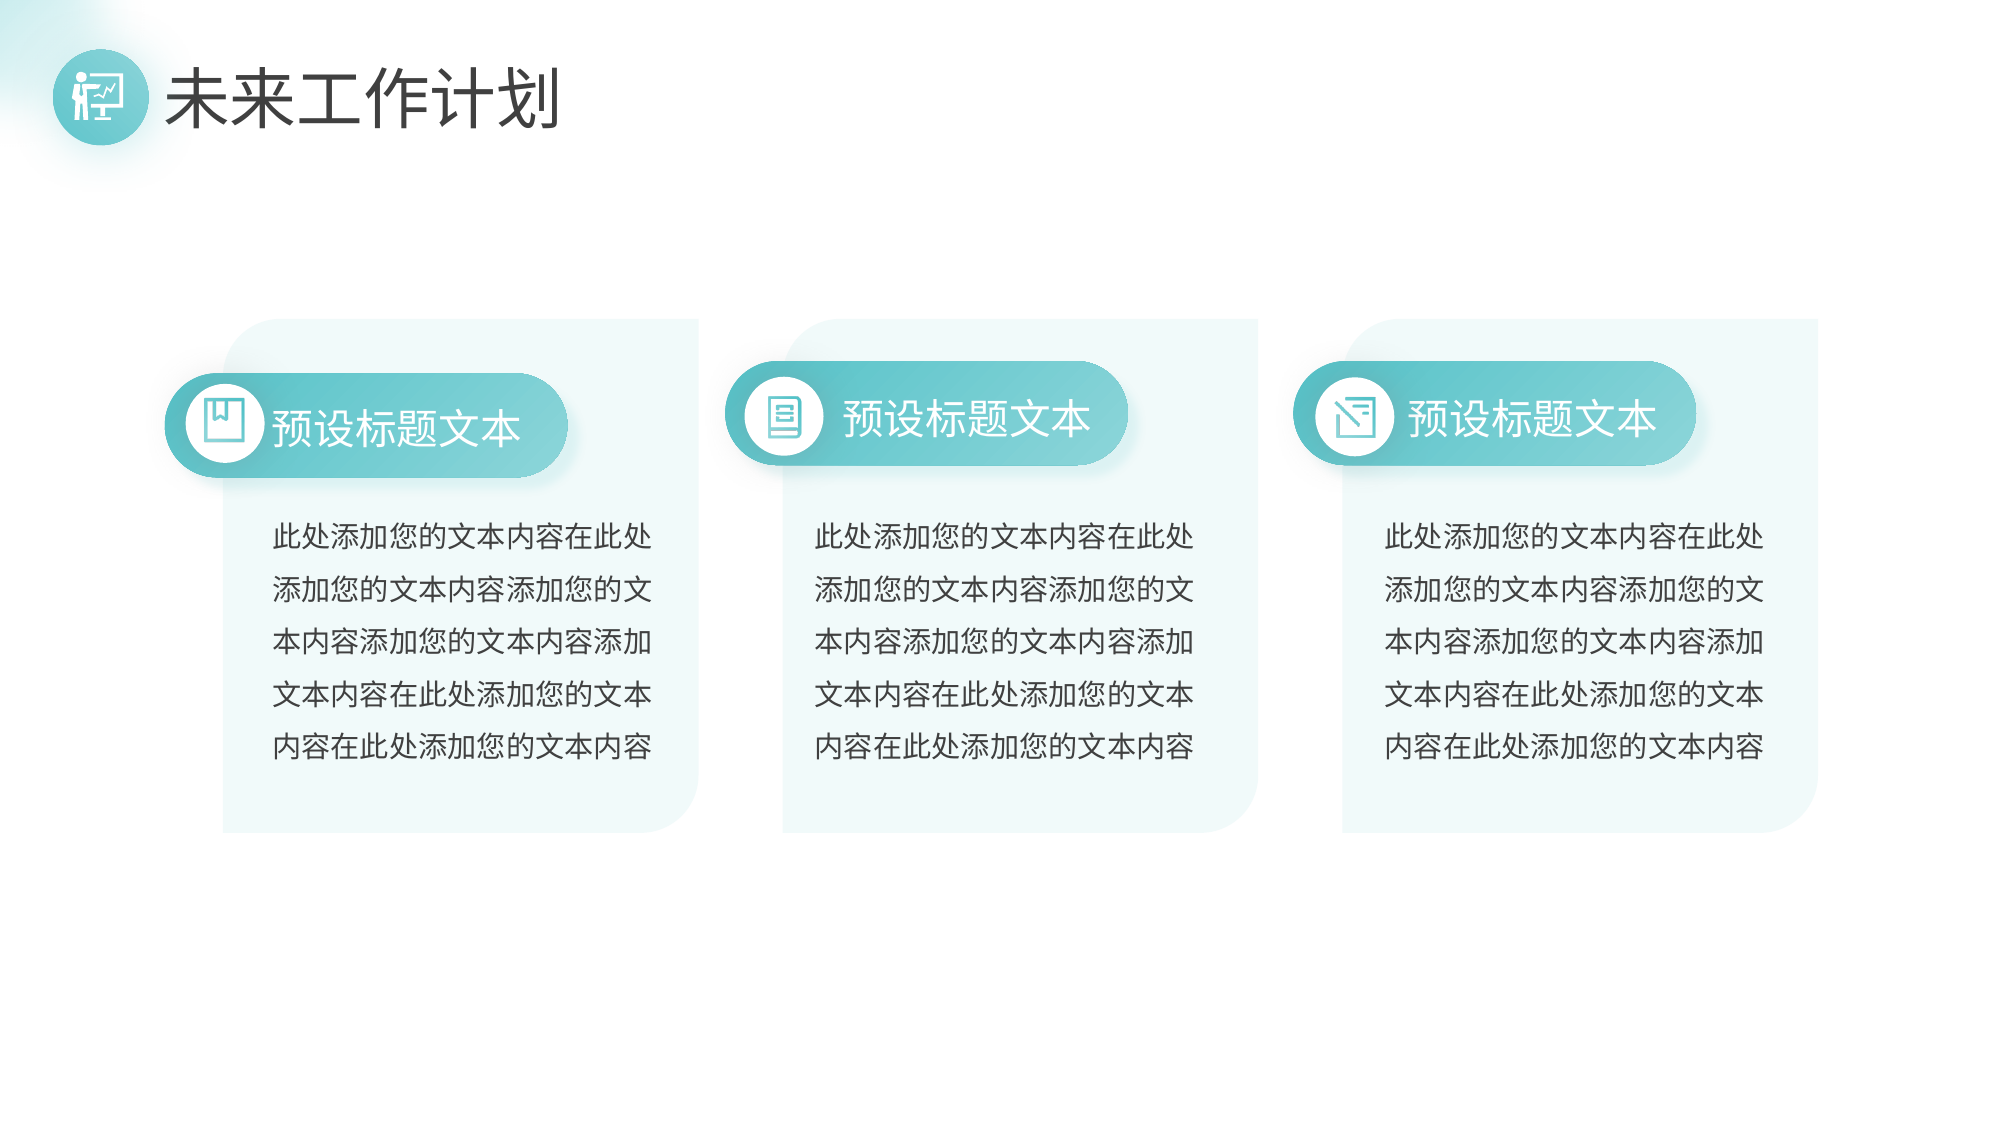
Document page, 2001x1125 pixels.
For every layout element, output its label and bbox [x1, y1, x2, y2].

text_box [164, 318, 1818, 833]
